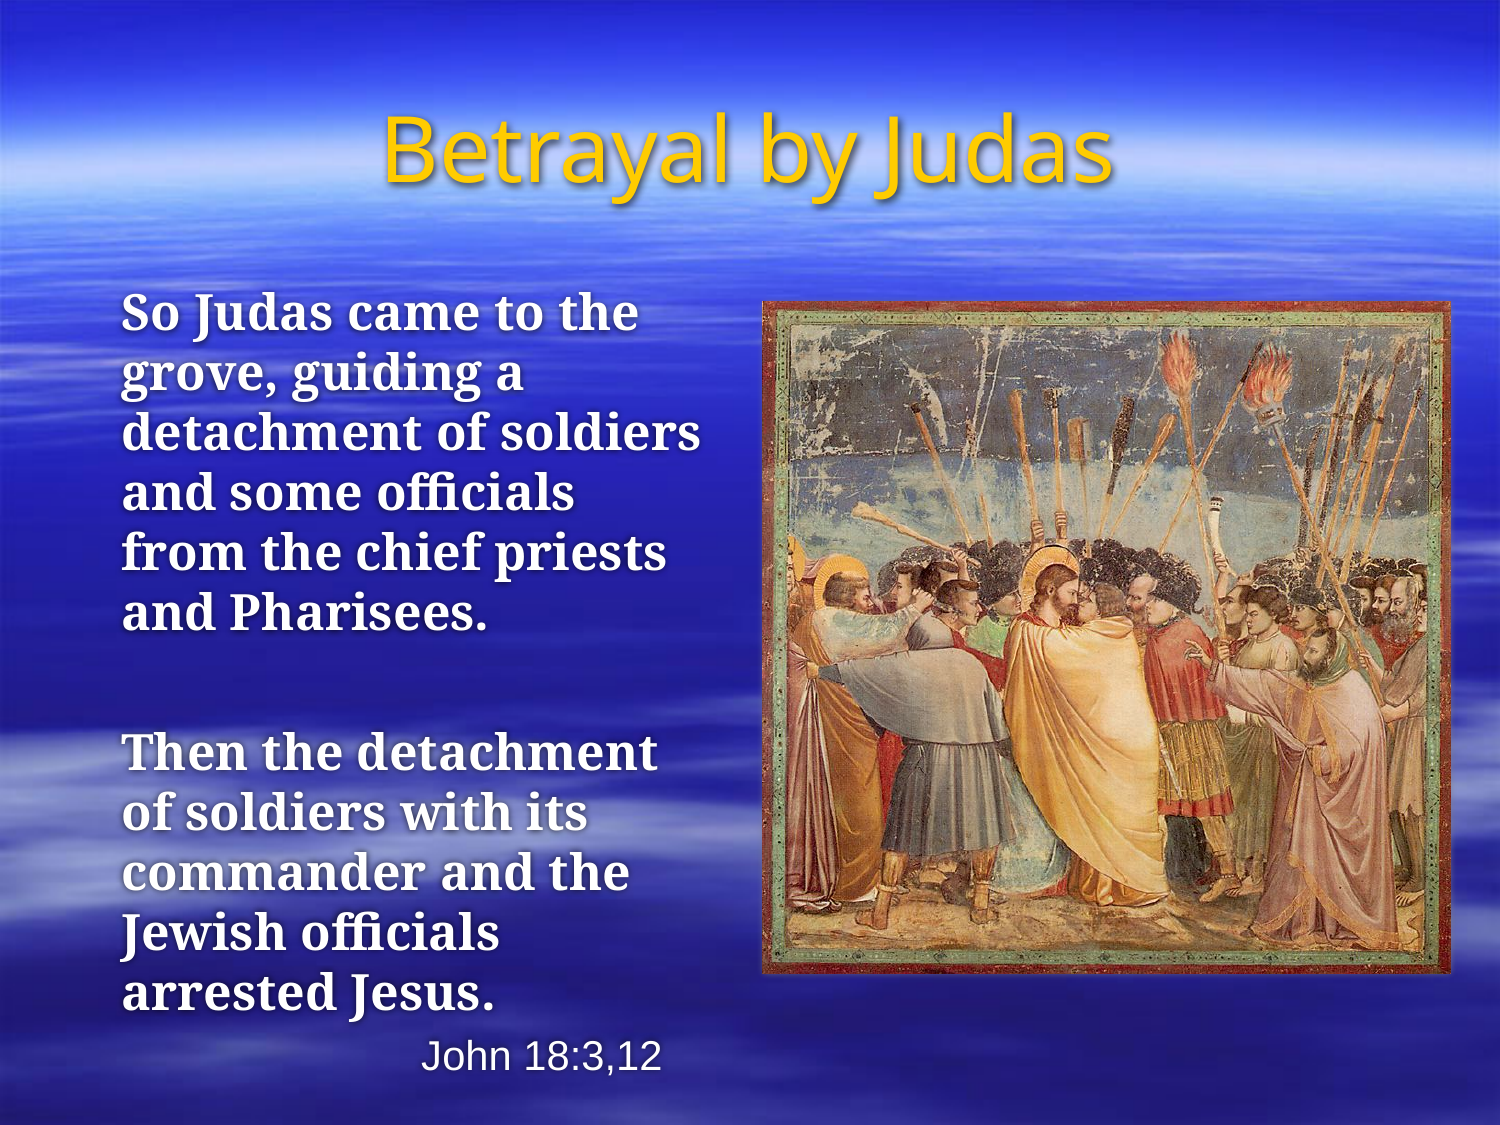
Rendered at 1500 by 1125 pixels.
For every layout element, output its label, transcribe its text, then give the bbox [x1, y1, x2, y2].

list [762, 301, 1451, 975]
list So Judas came to the grove, guiding a detachment of soldiers and some officials from the chief priests and Pharisees. Then the detachment of soldiers with its commander and the Jewish officials arrested Jesus. John 18:3,12 [49, 272, 724, 1101]
title Betrayal by Judas [49, 37, 1446, 256]
picture [0, 0, 1500, 1125]
